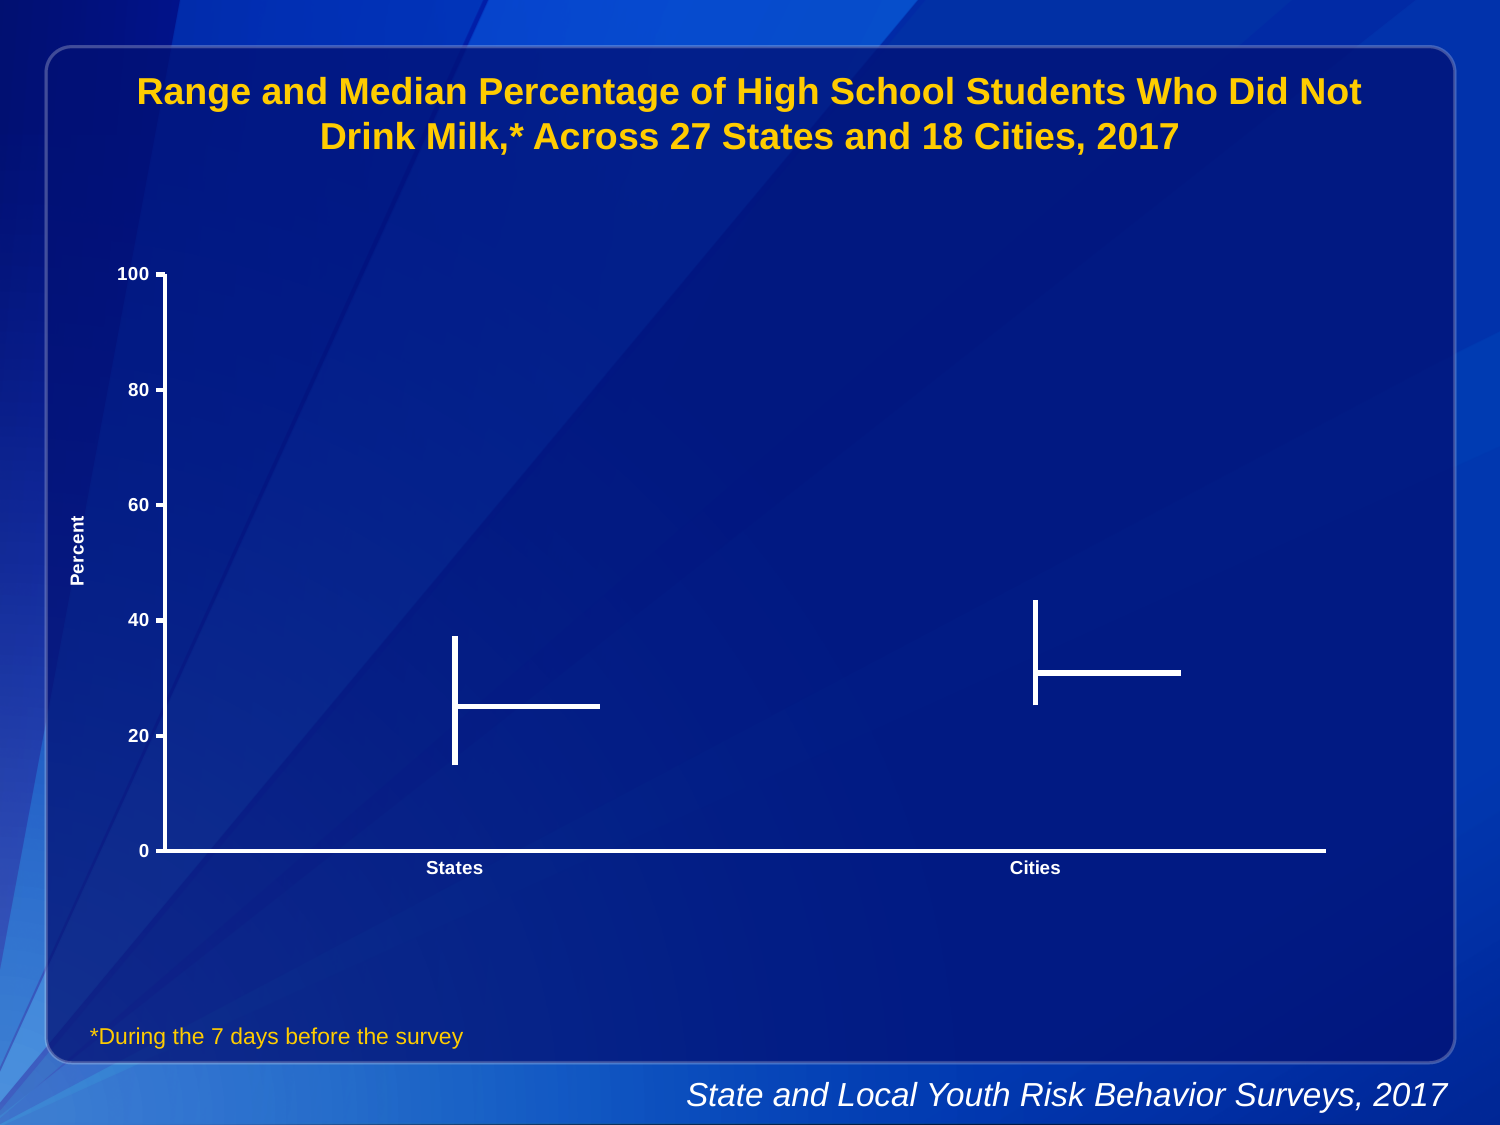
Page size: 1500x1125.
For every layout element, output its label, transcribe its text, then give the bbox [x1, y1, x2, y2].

text_box State and Local Youth Risk Behavior Surveys, 2017 [663, 1065, 1464, 1121]
picture [0, 0, 1500, 1125]
text_box *During the 7 days before the survey [74, 1013, 1425, 1056]
text_box Range and Median Percentage of High School Students Who Did Not Drink Milk,* Across 27 States and 18 Cities, 2017 [74, 59, 1425, 165]
chart [37, 249, 1463, 926]
